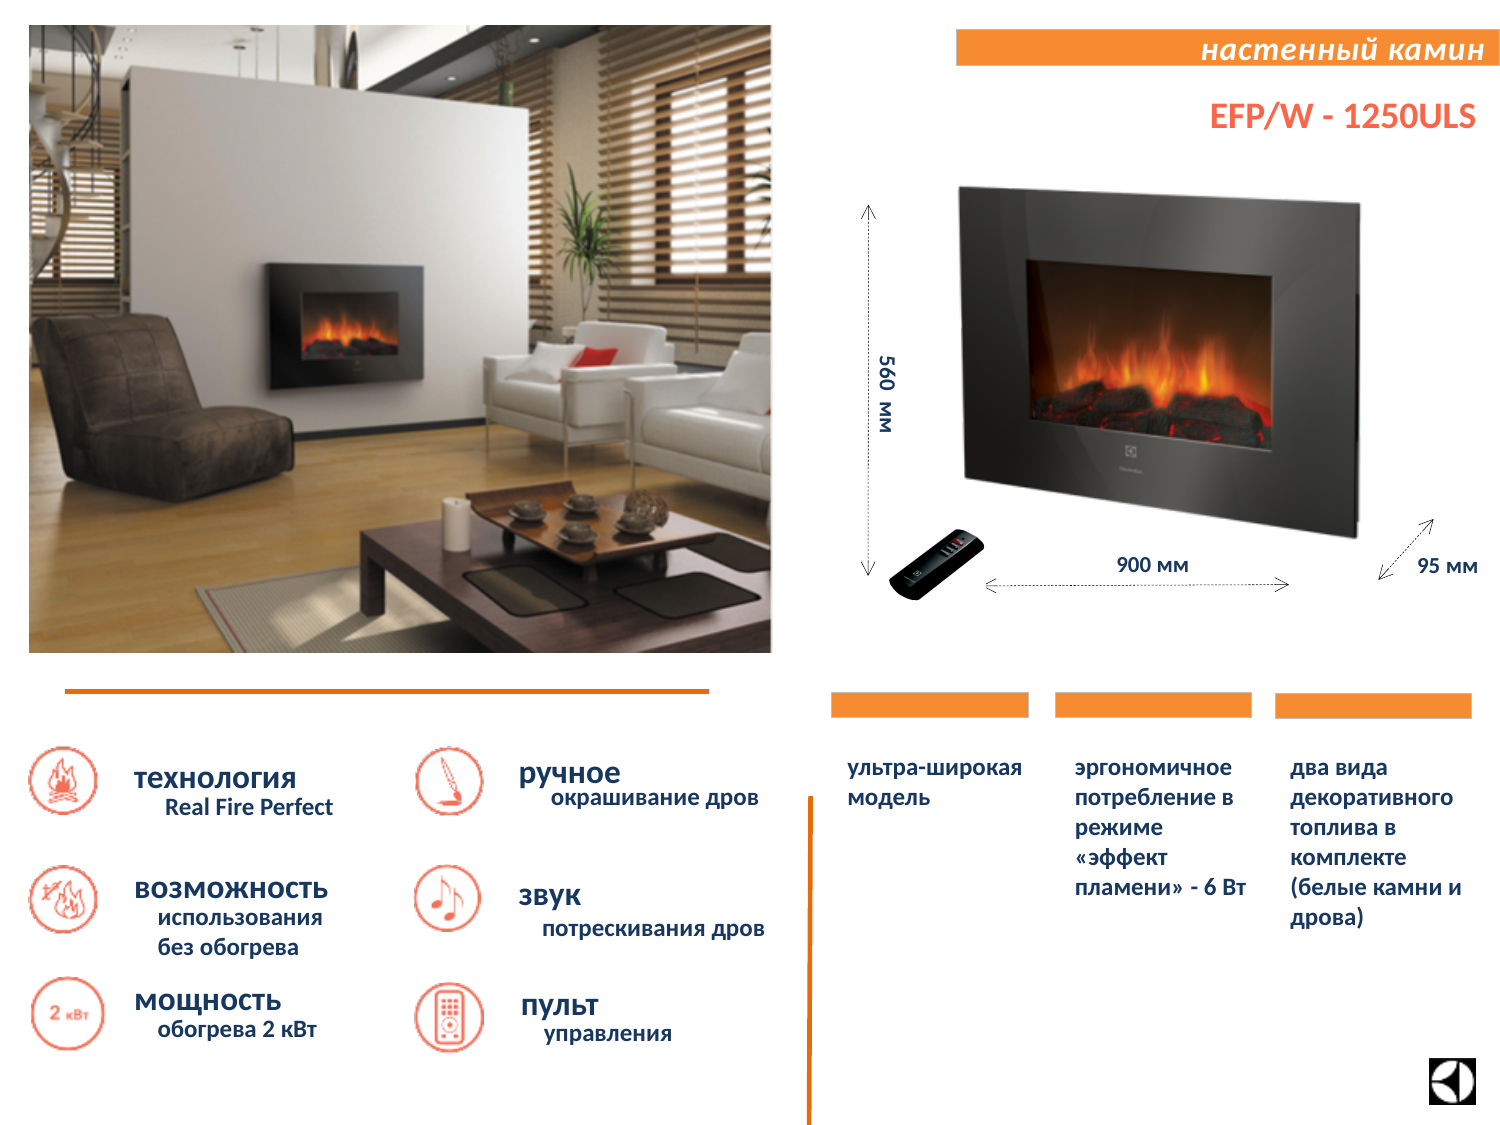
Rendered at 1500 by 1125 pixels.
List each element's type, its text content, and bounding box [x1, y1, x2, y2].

text_box два вида декоративного топлива в комплекте (белые камни и дрова) [1275, 743, 1486, 938]
text_box [1275, 693, 1472, 719]
picture [1429, 1058, 1476, 1105]
text_box ультра-широкая модель [832, 743, 1052, 939]
picture [27, 744, 99, 816]
text_box использования без обогрева [142, 913, 378, 968]
picture [30, 976, 106, 1052]
text_box обогрева 2 кВт [142, 1005, 358, 1051]
text_box ручное [503, 742, 739, 798]
text_box [1055, 692, 1252, 718]
text_box Real Fire Perfect [107, 782, 392, 828]
picture [29, 25, 774, 653]
text_box 560 мм [867, 340, 911, 388]
text_box [831, 692, 1029, 718]
text_box управления [490, 1009, 750, 1054]
text_box технология [119, 747, 354, 803]
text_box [1375, 521, 1437, 578]
text_box 95 мм [1438, 543, 1500, 586]
picture [412, 982, 484, 1054]
text_box звук [503, 864, 756, 920]
picture [412, 745, 484, 817]
text_box 900 мм [1101, 563, 1223, 582]
text_box эргономичное потребление в режиме «эффект пламени» - 6 Вт [1060, 743, 1276, 908]
text_box настенный камин [956, 29, 1500, 66]
picture [413, 864, 481, 932]
text_box пульт [505, 975, 614, 1009]
text_box потрескивания дров [522, 903, 786, 949]
text_box возможность [119, 857, 425, 913]
text_box 560 мм [867, 398, 911, 462]
picture [879, 176, 1376, 610]
text_box мощность [119, 970, 307, 1025]
text_box окрашивание дров [513, 773, 797, 819]
picture [27, 863, 99, 936]
title EFP/W - 1250ULS [1171, 83, 1500, 144]
